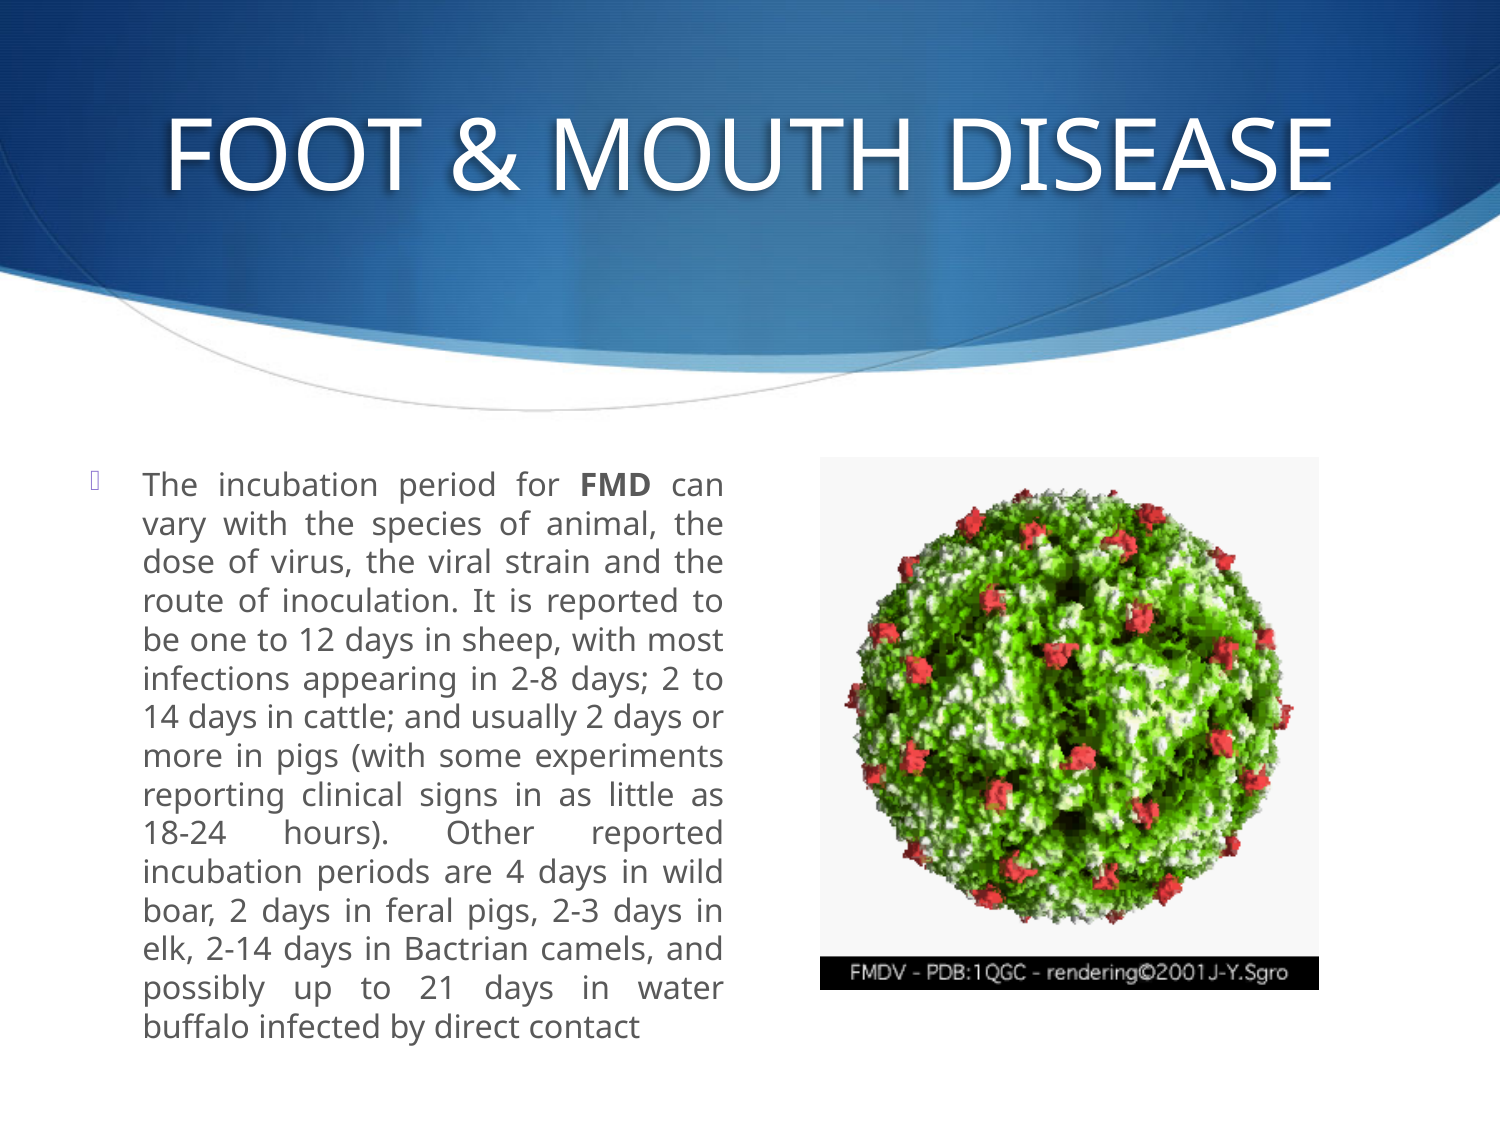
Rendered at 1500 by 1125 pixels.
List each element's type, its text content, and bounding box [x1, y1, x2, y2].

picture [0, 0, 1500, 1125]
list The incubation period for FMD can vary with the species of animal, the dose of virus, the viral strain and the route of inoculation. It is reported to be one to 12 days in sheep, with most infections appearing in 2-8 days; 2 to 14 days in cattle; and usually 2 days or more in pigs (with some experiments reporting clinical signs in as little as 18-24 hours). Other reported incubation periods are 4 days in wild boar, 2 days in feral pigs, 2-3 days in elk, 2-14 days in Bactrian camels, and possibly up to 21 days in water buffalo infected by direct contact [75, 456, 740, 1090]
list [818, 456, 1321, 991]
title FOOT & MOUTH DISEASE [75, 56, 1425, 245]
